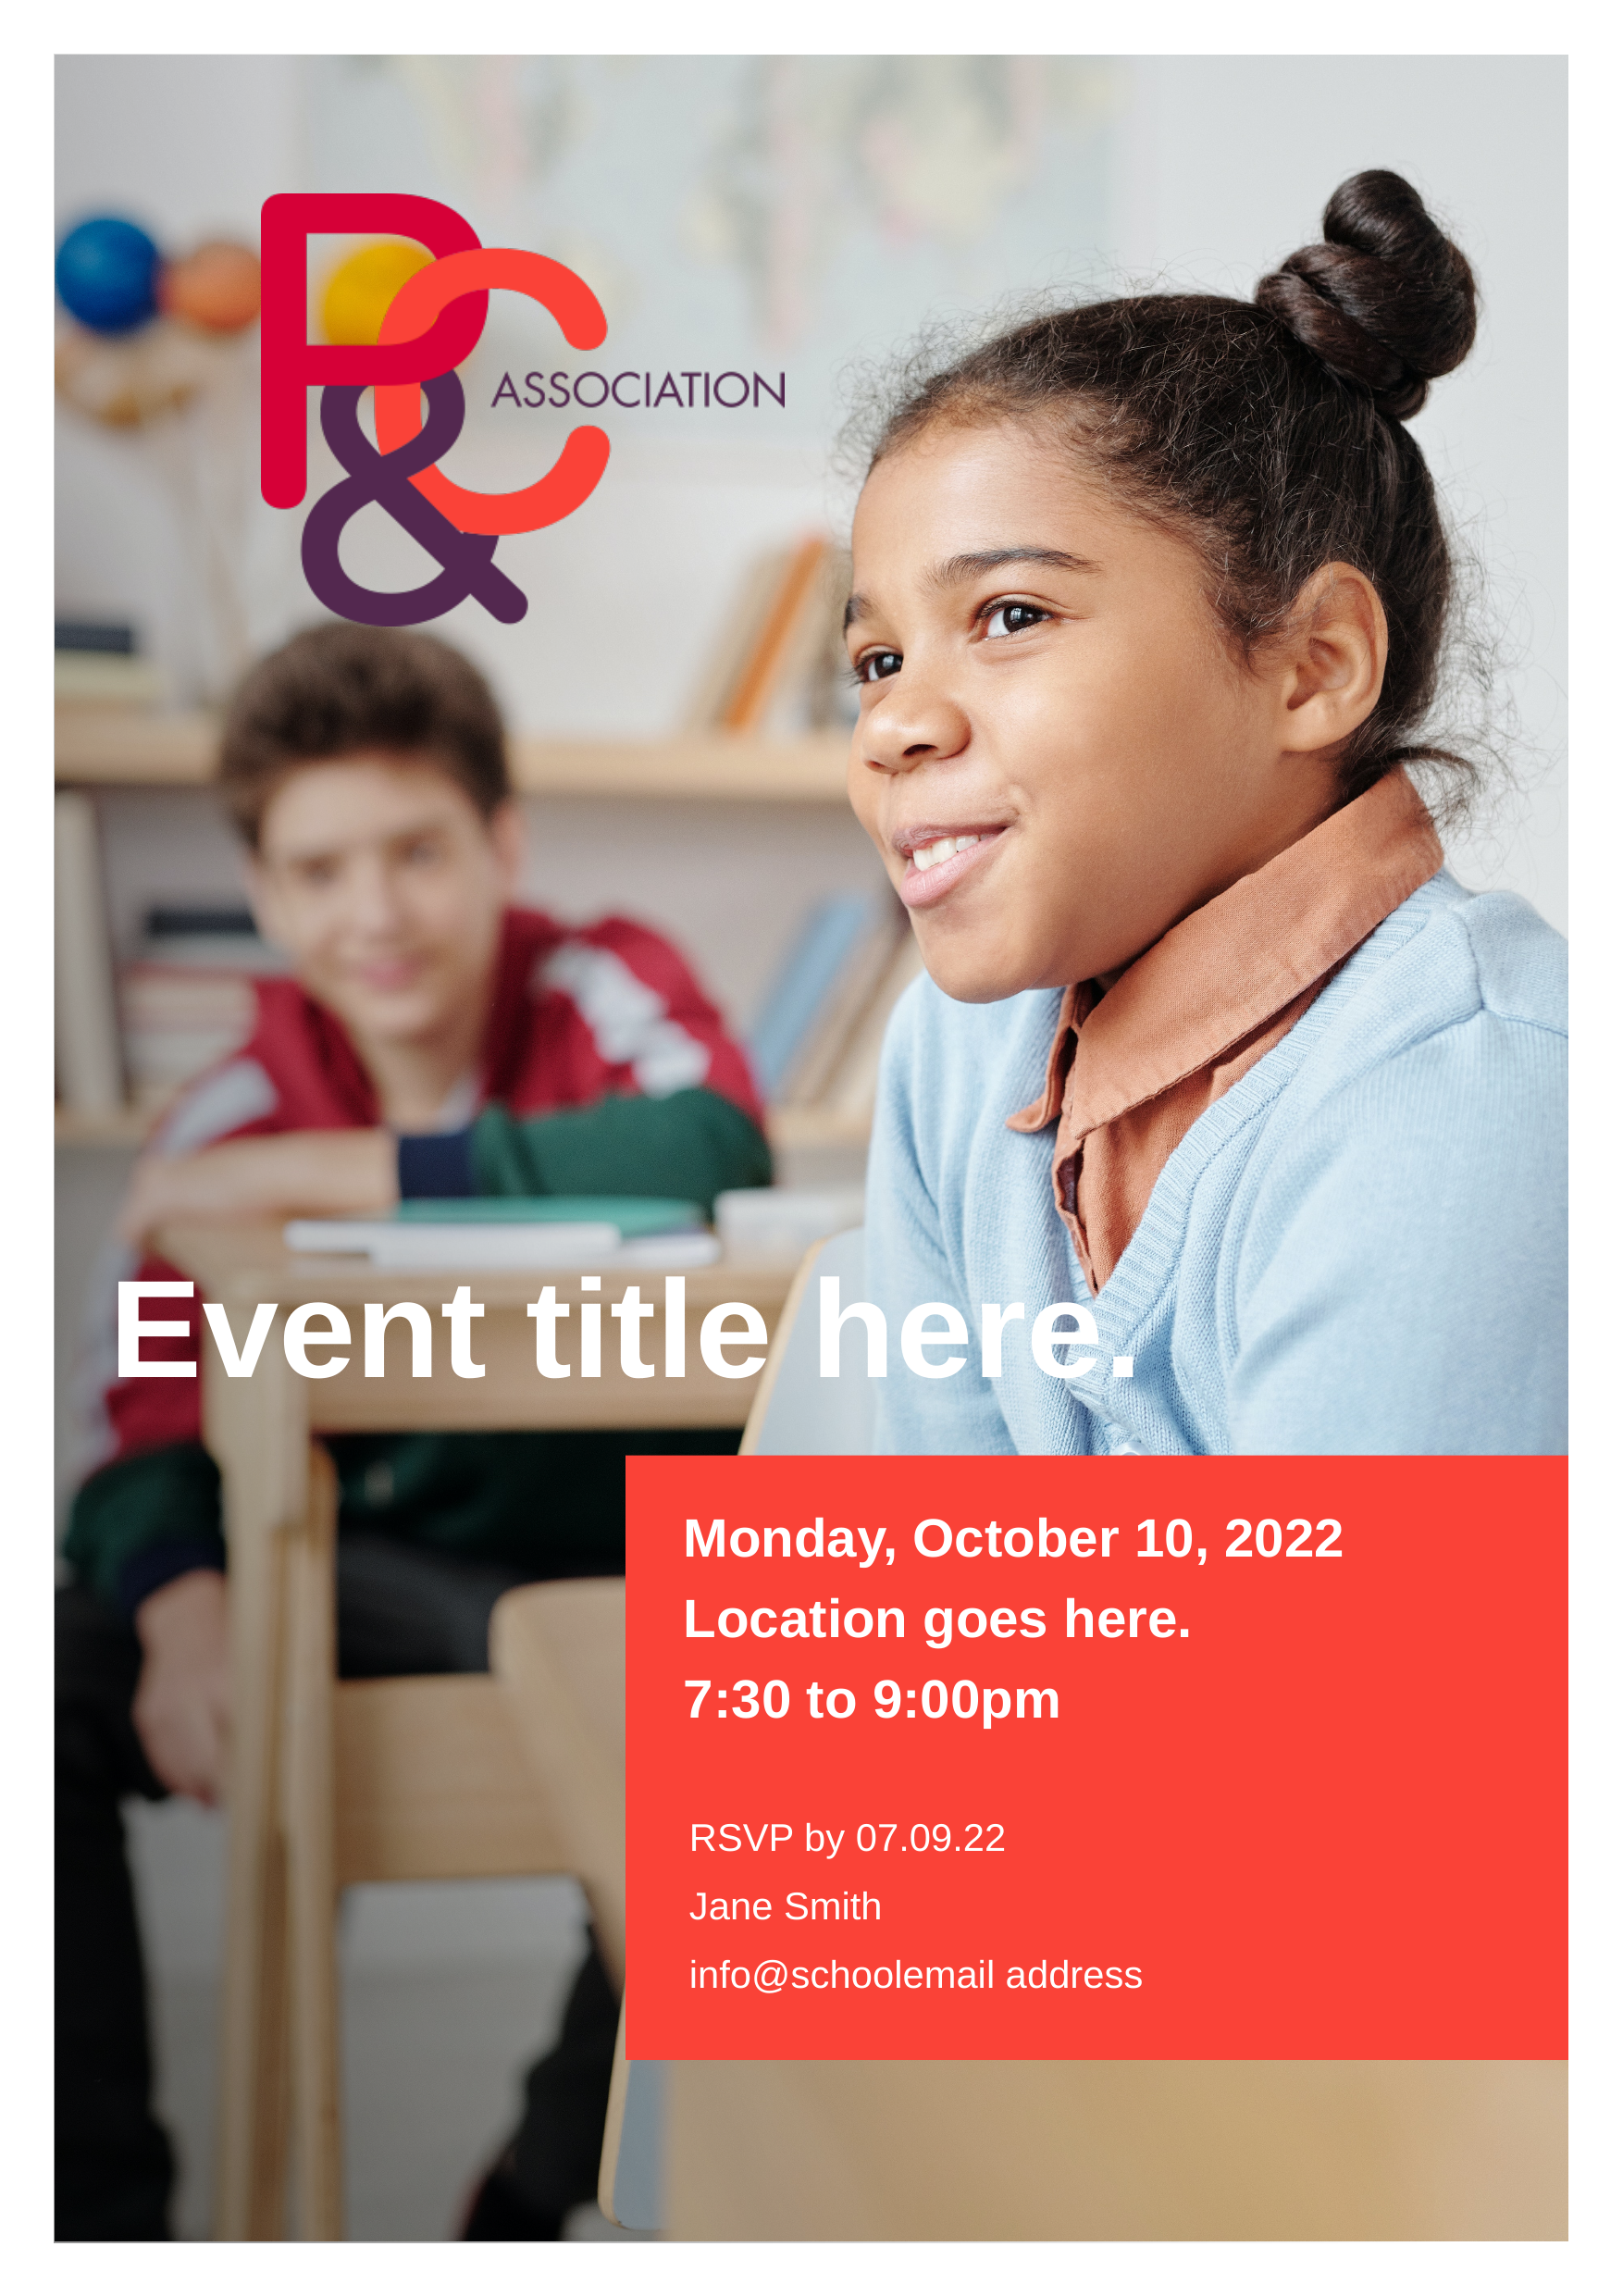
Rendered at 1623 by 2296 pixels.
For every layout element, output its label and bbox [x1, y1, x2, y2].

picture [54, 54, 1568, 2243]
